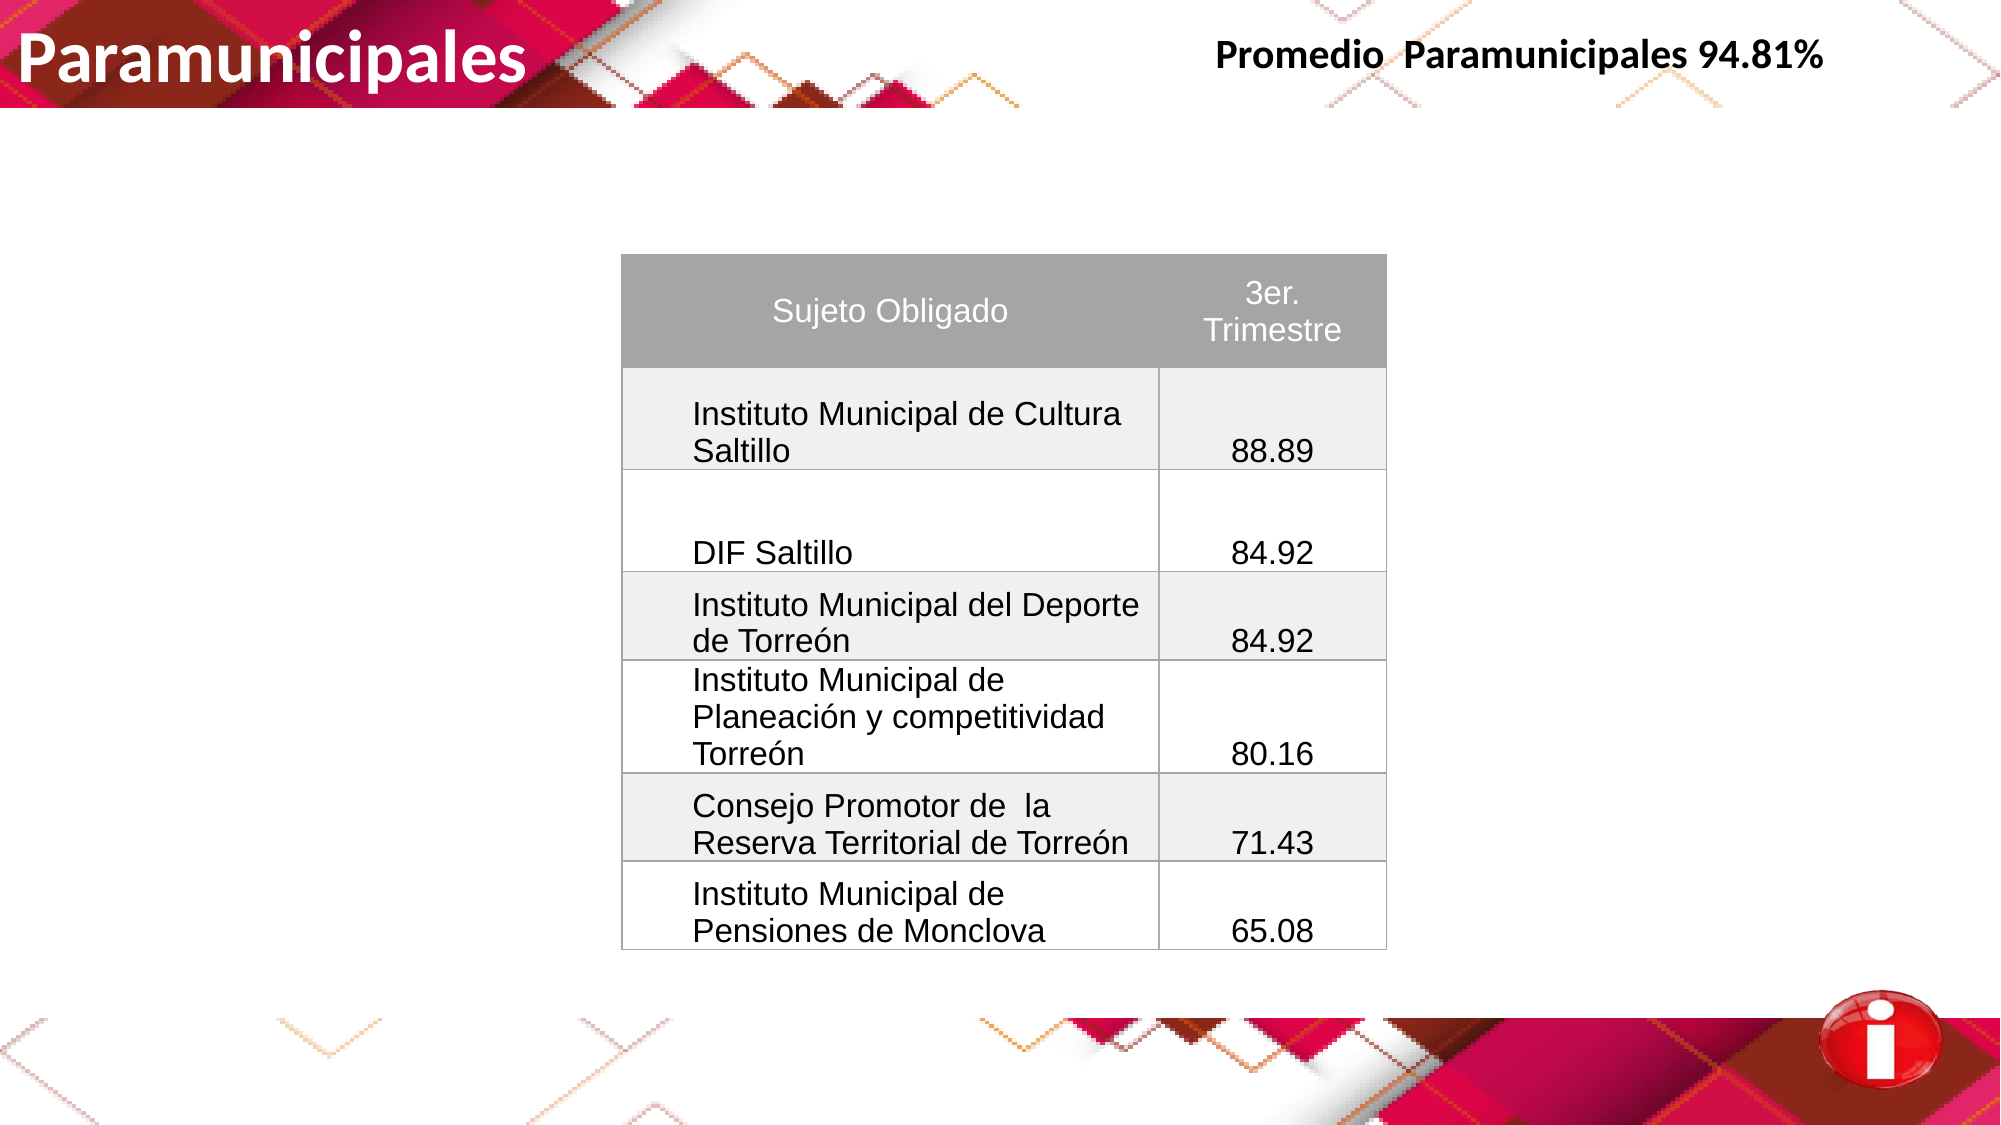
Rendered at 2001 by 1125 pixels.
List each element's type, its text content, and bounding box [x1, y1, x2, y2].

picture [0, 987, 2000, 1125]
table_cell 84.92 [1160, 470, 1386, 571]
table_cell 65.08 [1160, 862, 1386, 949]
table_cell Consejo Promotor de la Reserva Territorial de Torreón [623, 774, 1158, 860]
table_cell Instituto Municipal del Deporte de Torreón [623, 572, 1158, 659]
table_header Sujeto Obligado [623, 256, 1159, 366]
text_box Promedio Paramunicipales 94.81% [1200, 19, 2000, 134]
table_cell Instituto Municipal de Cultura Saltillo [623, 368, 1158, 469]
picture [0, 0, 2001, 108]
table_cell DIF Saltillo [623, 470, 1158, 571]
table_header 3er. Trimestre [1159, 256, 1386, 366]
table_cell 84.92 [1160, 572, 1386, 659]
table_cell Instituto Municipal de Pensiones de Monclova [623, 862, 1158, 949]
table_cell Instituto Municipal de Planeación y competitividad Torreón [623, 661, 1158, 772]
text_box Paramunicipales [2, 0, 561, 105]
table_cell 88.89 [1160, 368, 1386, 469]
table_cell 71.43 [1160, 774, 1386, 860]
table_cell 80.16 [1160, 661, 1386, 772]
